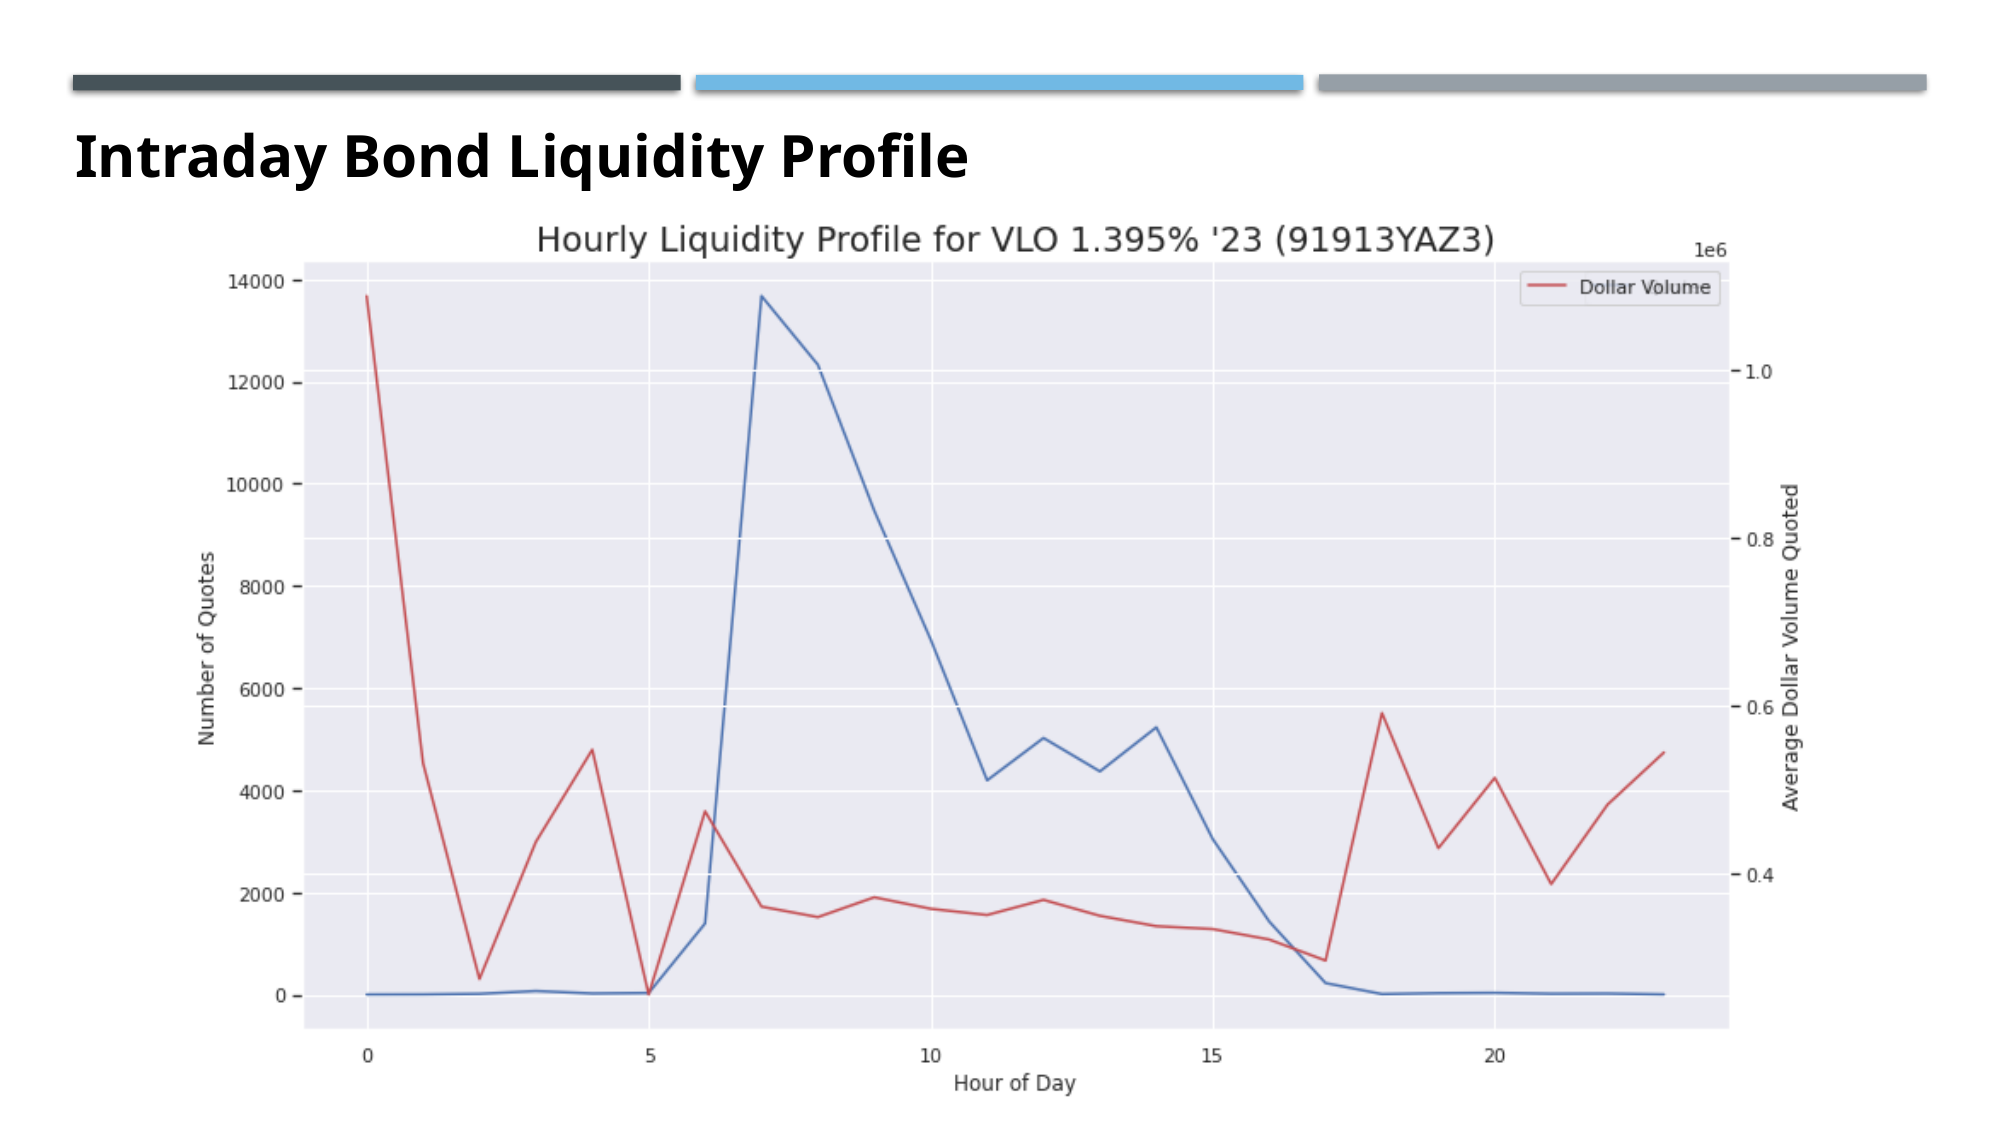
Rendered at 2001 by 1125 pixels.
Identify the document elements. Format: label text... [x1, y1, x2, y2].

text_box Intraday Bond Liquidity Profile [60, 111, 1592, 197]
picture [184, 213, 1816, 1108]
